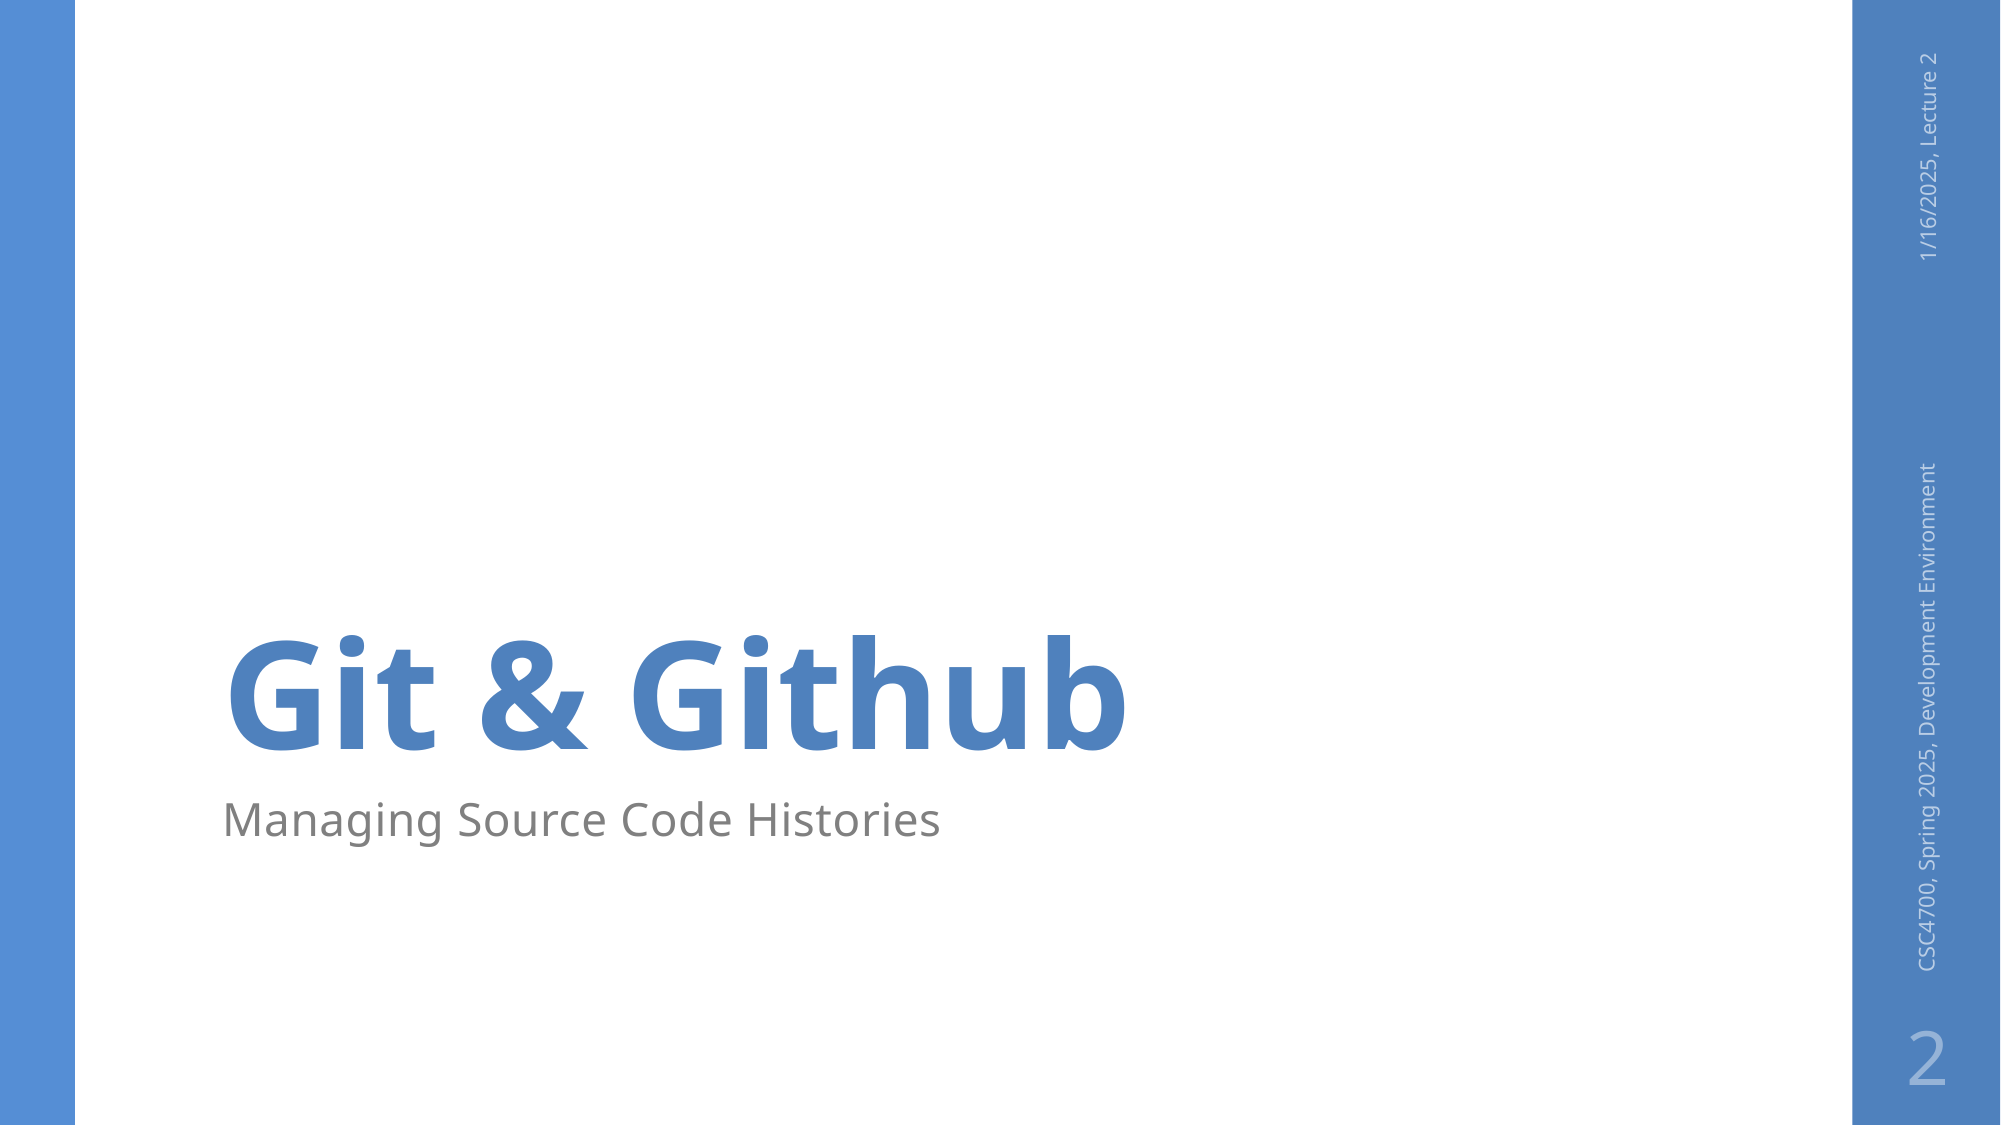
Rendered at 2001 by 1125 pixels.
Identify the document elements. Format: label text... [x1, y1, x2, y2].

title Git & Github [206, 124, 1752, 787]
slide_number 2 [1852, 1012, 2000, 1110]
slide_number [1897, 37, 1958, 351]
list Managing Source Code Histories [206, 787, 1752, 1065]
footer CSC4700, Spring 2025, Development Environment [1897, 400, 1958, 988]
